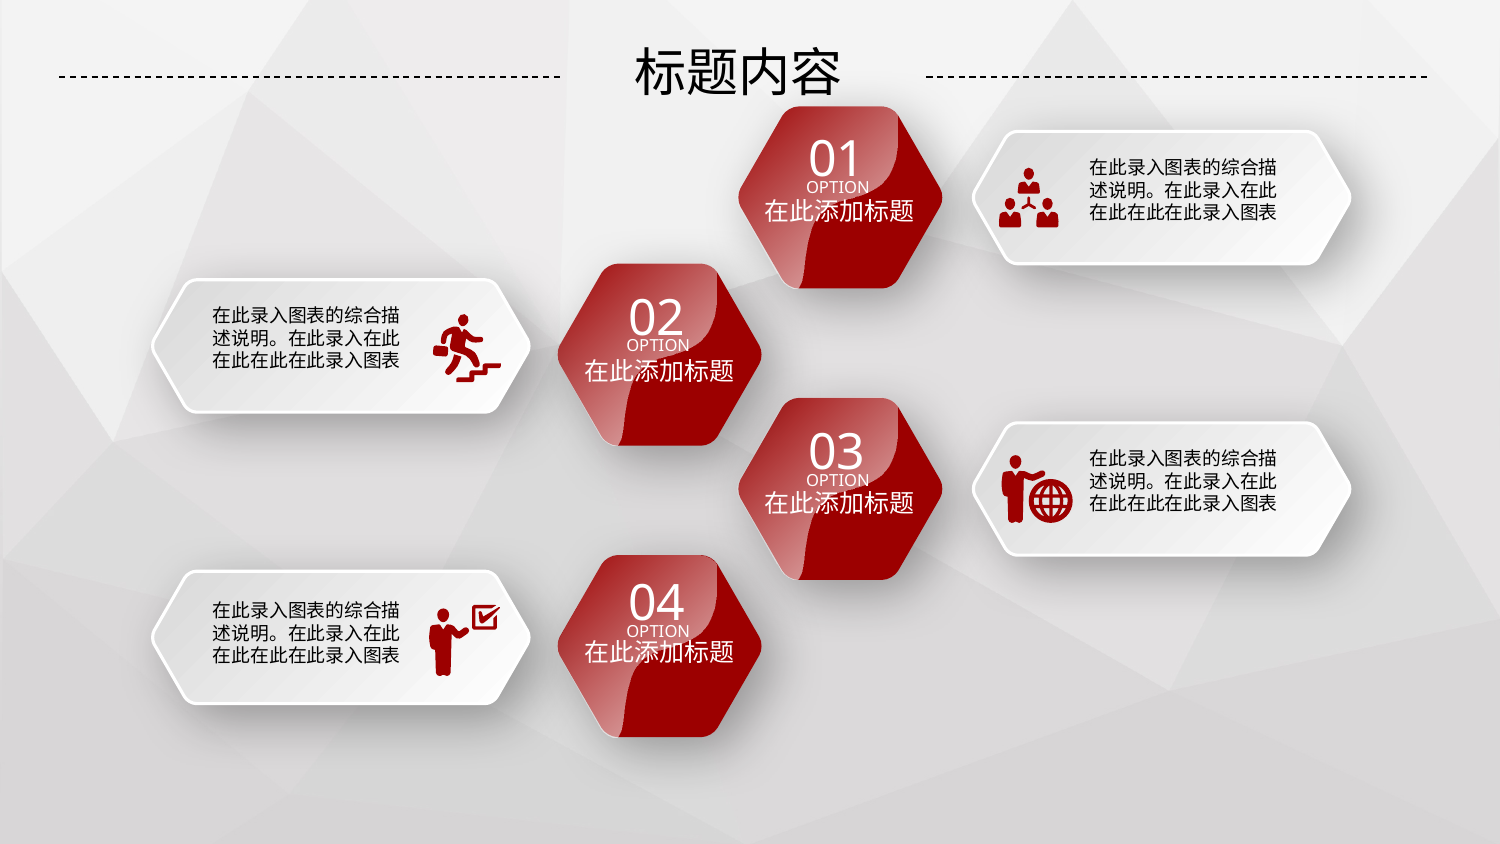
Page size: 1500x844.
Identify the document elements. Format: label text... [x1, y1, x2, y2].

text_box [895, 404, 943, 514]
text_box 在此录入图表的综合描述说明。在此录入在此在此在此在此录入图表 [201, 593, 428, 673]
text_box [781, 412, 895, 498]
text_box [716, 272, 762, 379]
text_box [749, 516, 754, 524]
text_box [737, 397, 898, 580]
text_box 在此添加标题 [630, 349, 751, 391]
text_box [152, 279, 530, 413]
text_box 在此录入图表的综合描述说明。在此录入在此在此在此在此录入图表 [1078, 150, 1306, 230]
text_box [618, 672, 750, 738]
picture [0, 0, 1500, 844]
text_box [556, 564, 659, 738]
text_box [799, 524, 926, 580]
text_box [973, 422, 1350, 556]
text_box 在此录入图表的综合描述说明。在此录入在此在此在此在此录入图表 [1078, 441, 1306, 520]
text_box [601, 277, 716, 364]
text_box 在此添加标题 [811, 190, 931, 232]
text_box 在此录入图表的综合描述说明。在此录入在此在此在此在此录入图表 [201, 298, 428, 378]
text_box 在此添加标题 [634, 630, 751, 672]
text_box [152, 571, 530, 704]
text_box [432, 313, 501, 382]
text_box [799, 232, 926, 289]
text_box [1000, 455, 1073, 523]
text_box [602, 555, 717, 597]
text_box [895, 114, 943, 223]
text_box [618, 391, 744, 446]
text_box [781, 118, 895, 205]
text_box 标题内容 [608, 32, 868, 110]
text_box [737, 106, 898, 289]
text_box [998, 167, 1059, 228]
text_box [601, 563, 716, 649]
text_box [973, 131, 1350, 264]
text_box 在此添加标题 [811, 482, 931, 524]
text_box [715, 561, 762, 670]
text_box [556, 263, 717, 446]
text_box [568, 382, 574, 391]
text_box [428, 604, 501, 676]
